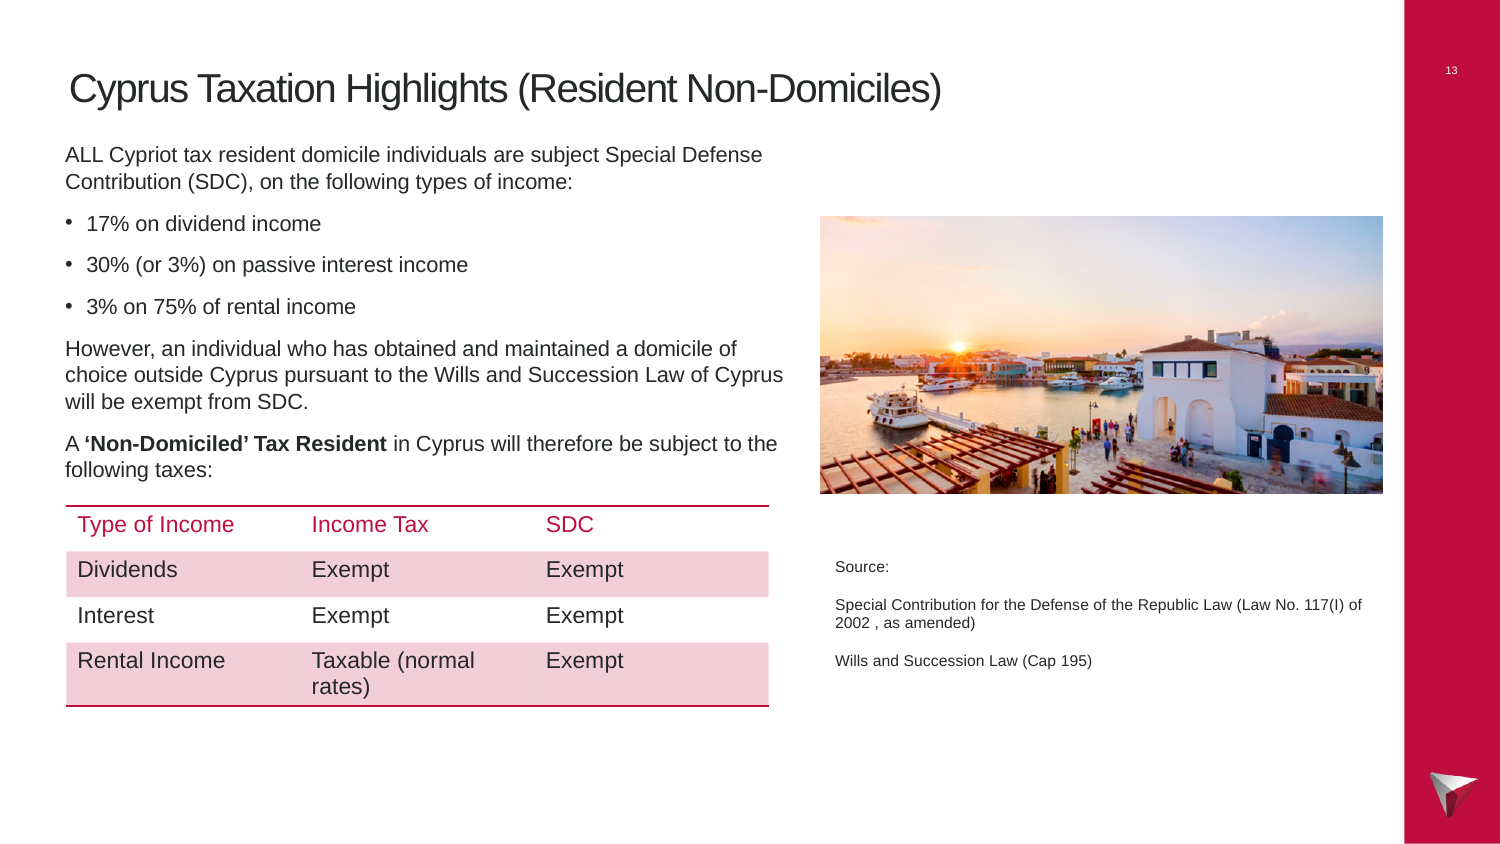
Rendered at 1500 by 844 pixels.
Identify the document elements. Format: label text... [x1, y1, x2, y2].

table_header SDC [535, 507, 769, 551]
table_cell Exempt [535, 643, 769, 705]
picture [1427, 772, 1478, 818]
text_box ALL Cypriot tax resident domicile individuals are subject Special Defense Contribution (SDC), on the following types of income: 17% on dividend income 30% (or 3%) on passive interest income 3% on 75% of rental income However, an individual who has obtained and maintained a domicile of choice outside Cyprus pursuant to the Wills and Succession Law of Cyprus will be exempt from SDC. A ‘Non-Domiciled’ Tax Resident in Cyprus will therefore be subject to the following taxes: [53, 135, 803, 737]
list Cyprus Taxation Highlights (Resident Non-Domiciles) [53, 54, 965, 150]
table_header Income Tax [300, 507, 535, 551]
table_cell Dividends [66, 551, 300, 597]
table_cell Exempt [300, 597, 535, 643]
table_cell Exempt [535, 551, 769, 597]
table_cell Taxable (normal rates) [300, 643, 535, 705]
table_cell Exempt [535, 597, 769, 643]
table_header Type of Income [66, 507, 300, 551]
table_cell Exempt [300, 551, 535, 597]
picture [820, 216, 1383, 494]
table_cell Rental Income [66, 643, 300, 705]
text_box Source: Special Contribution for the Defense of the Republic Law (Law No. 117(I) of 2002 , as amended) Wills and Succession Law (Cap 195) [820, 549, 1400, 677]
table_cell Interest [66, 597, 300, 643]
